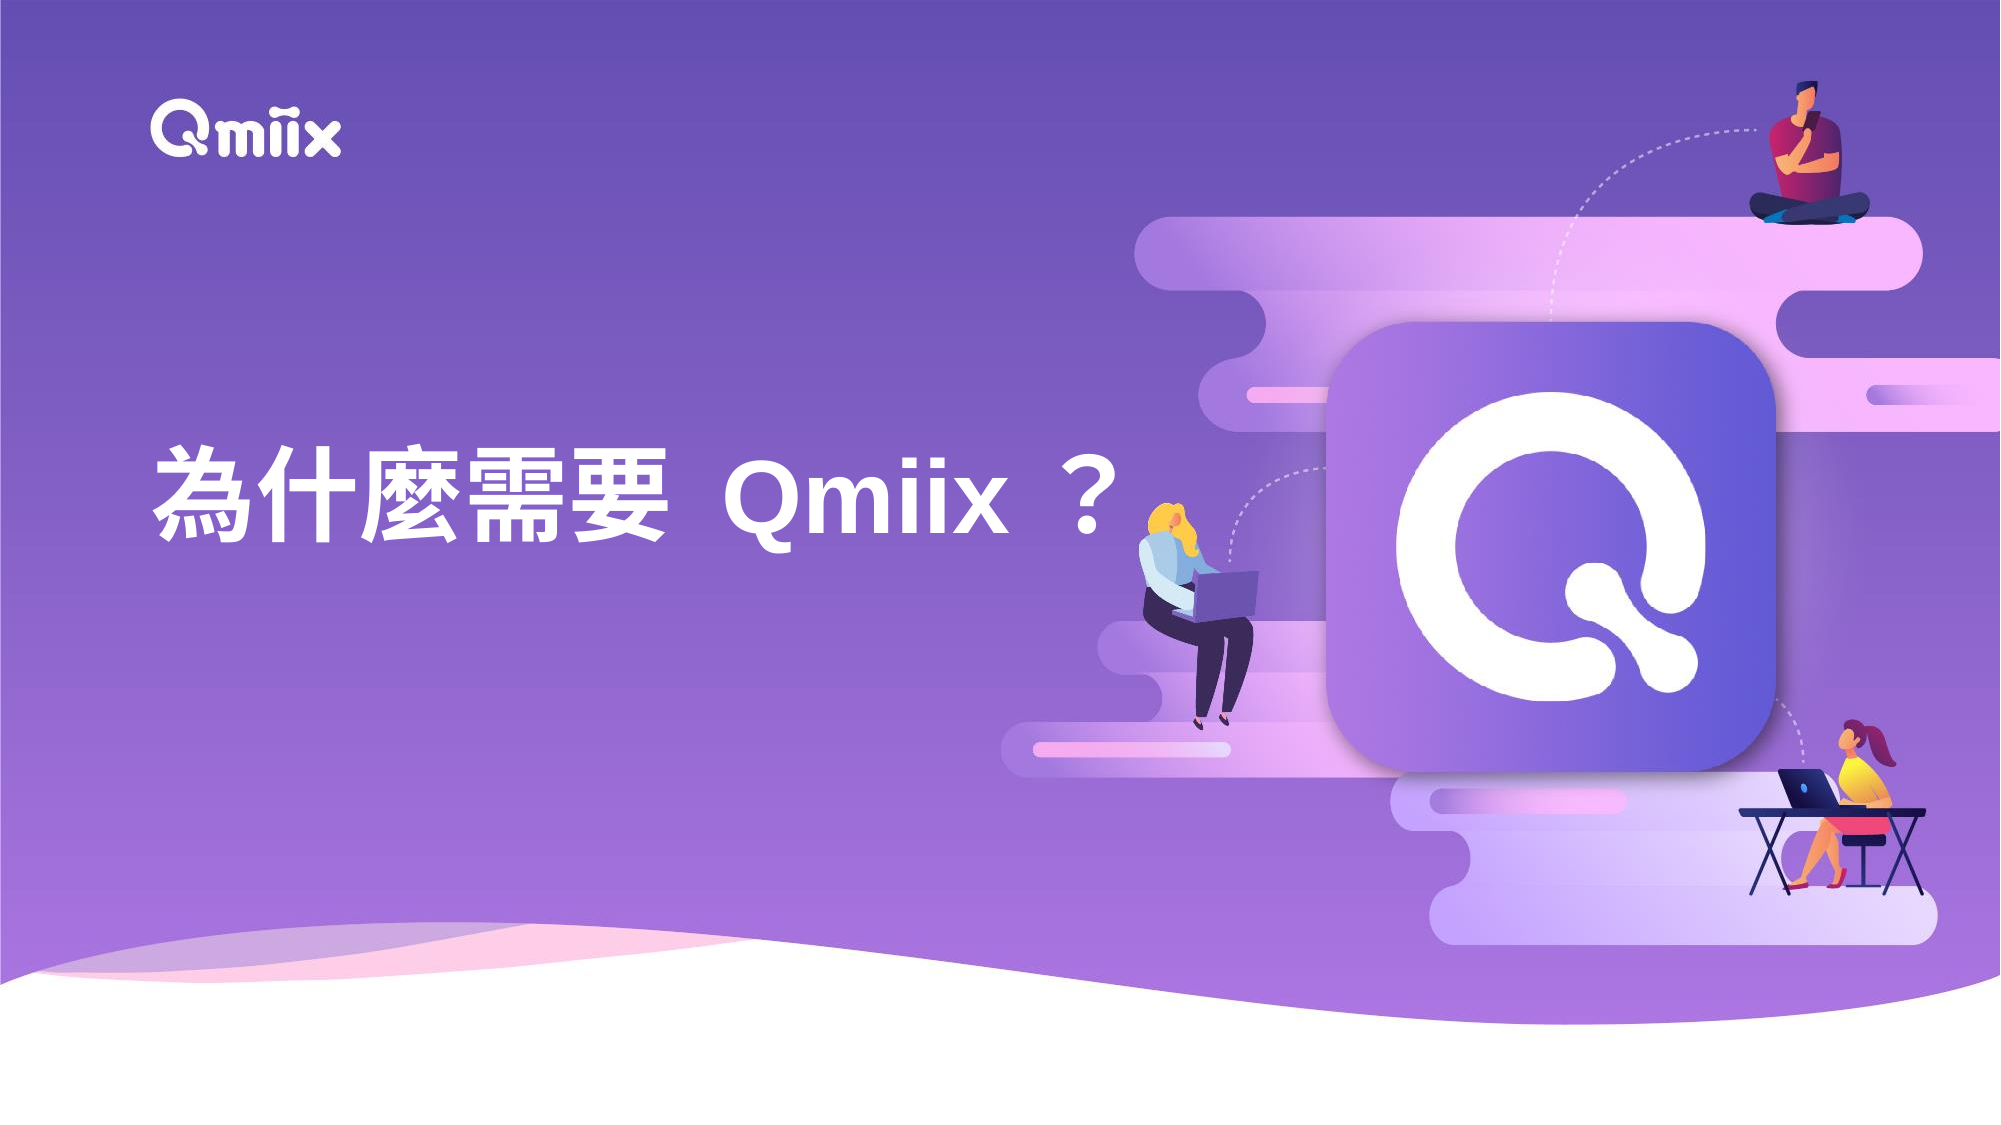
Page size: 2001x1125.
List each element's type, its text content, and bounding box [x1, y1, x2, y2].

title 為什麼需要 Qmiix？ [136, 221, 1232, 780]
picture [0, 0, 2000, 1125]
